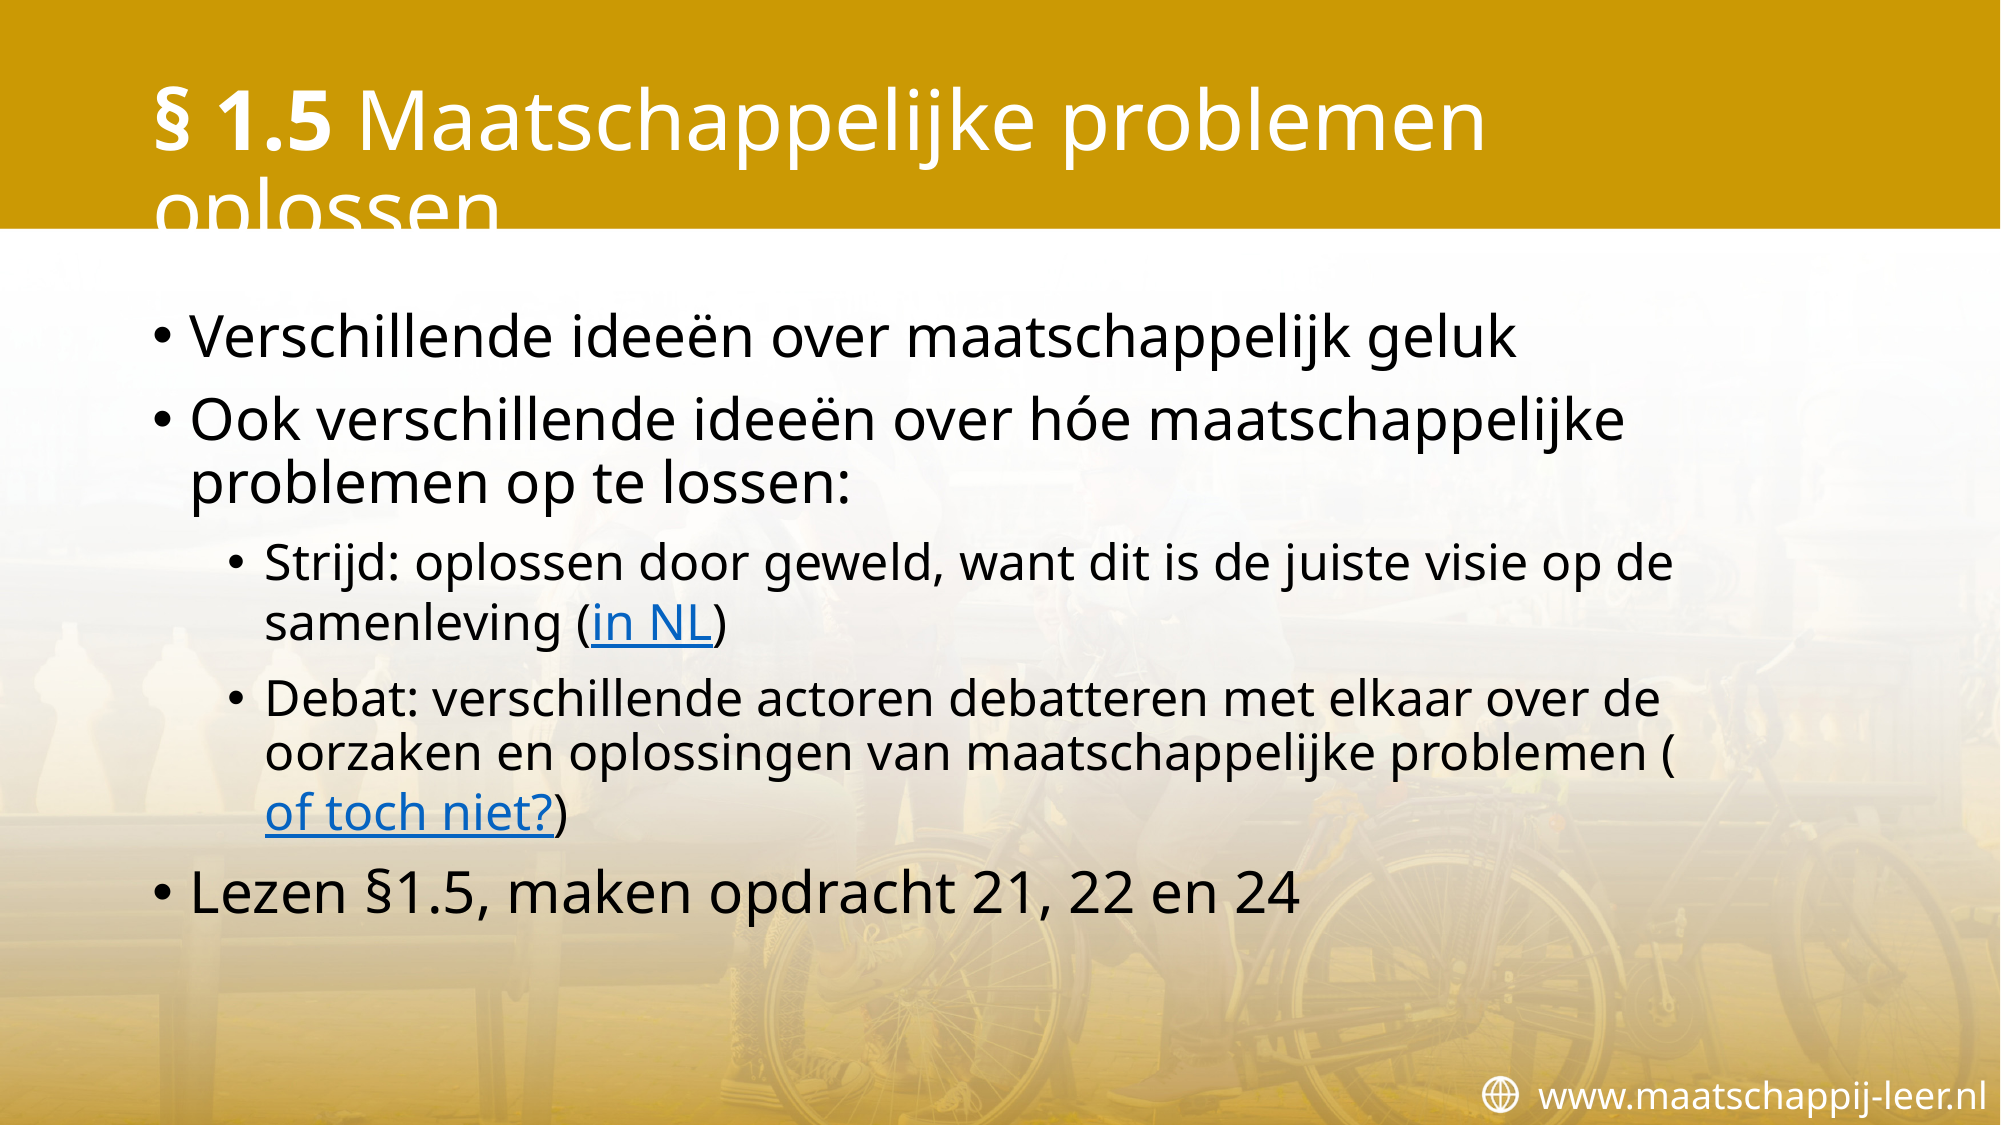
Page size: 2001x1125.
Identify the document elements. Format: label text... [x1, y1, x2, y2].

picture [0, 0, 2001, 1125]
title § 1.5 Maatschappelijke problemen oplossen [137, 59, 1863, 278]
text_box www.maatschappij-leer.nl [1523, 1064, 2000, 1125]
list Verschillende ideeën over maatschappelijk geluk Ook verschillende ideeën over hóe maatschappelijke problemen op te lossen: Strijd: oplossen door geweld, want dit is de juiste visie op de samenleving (in NL) Debat: verschillende actoren debatteren met elkaar over de oorzaken en oplossingen van maatschappelijke problemen (of toch niet?) Lezen §1.5, maken opdracht 21, 22 en 24 [137, 299, 1863, 1014]
